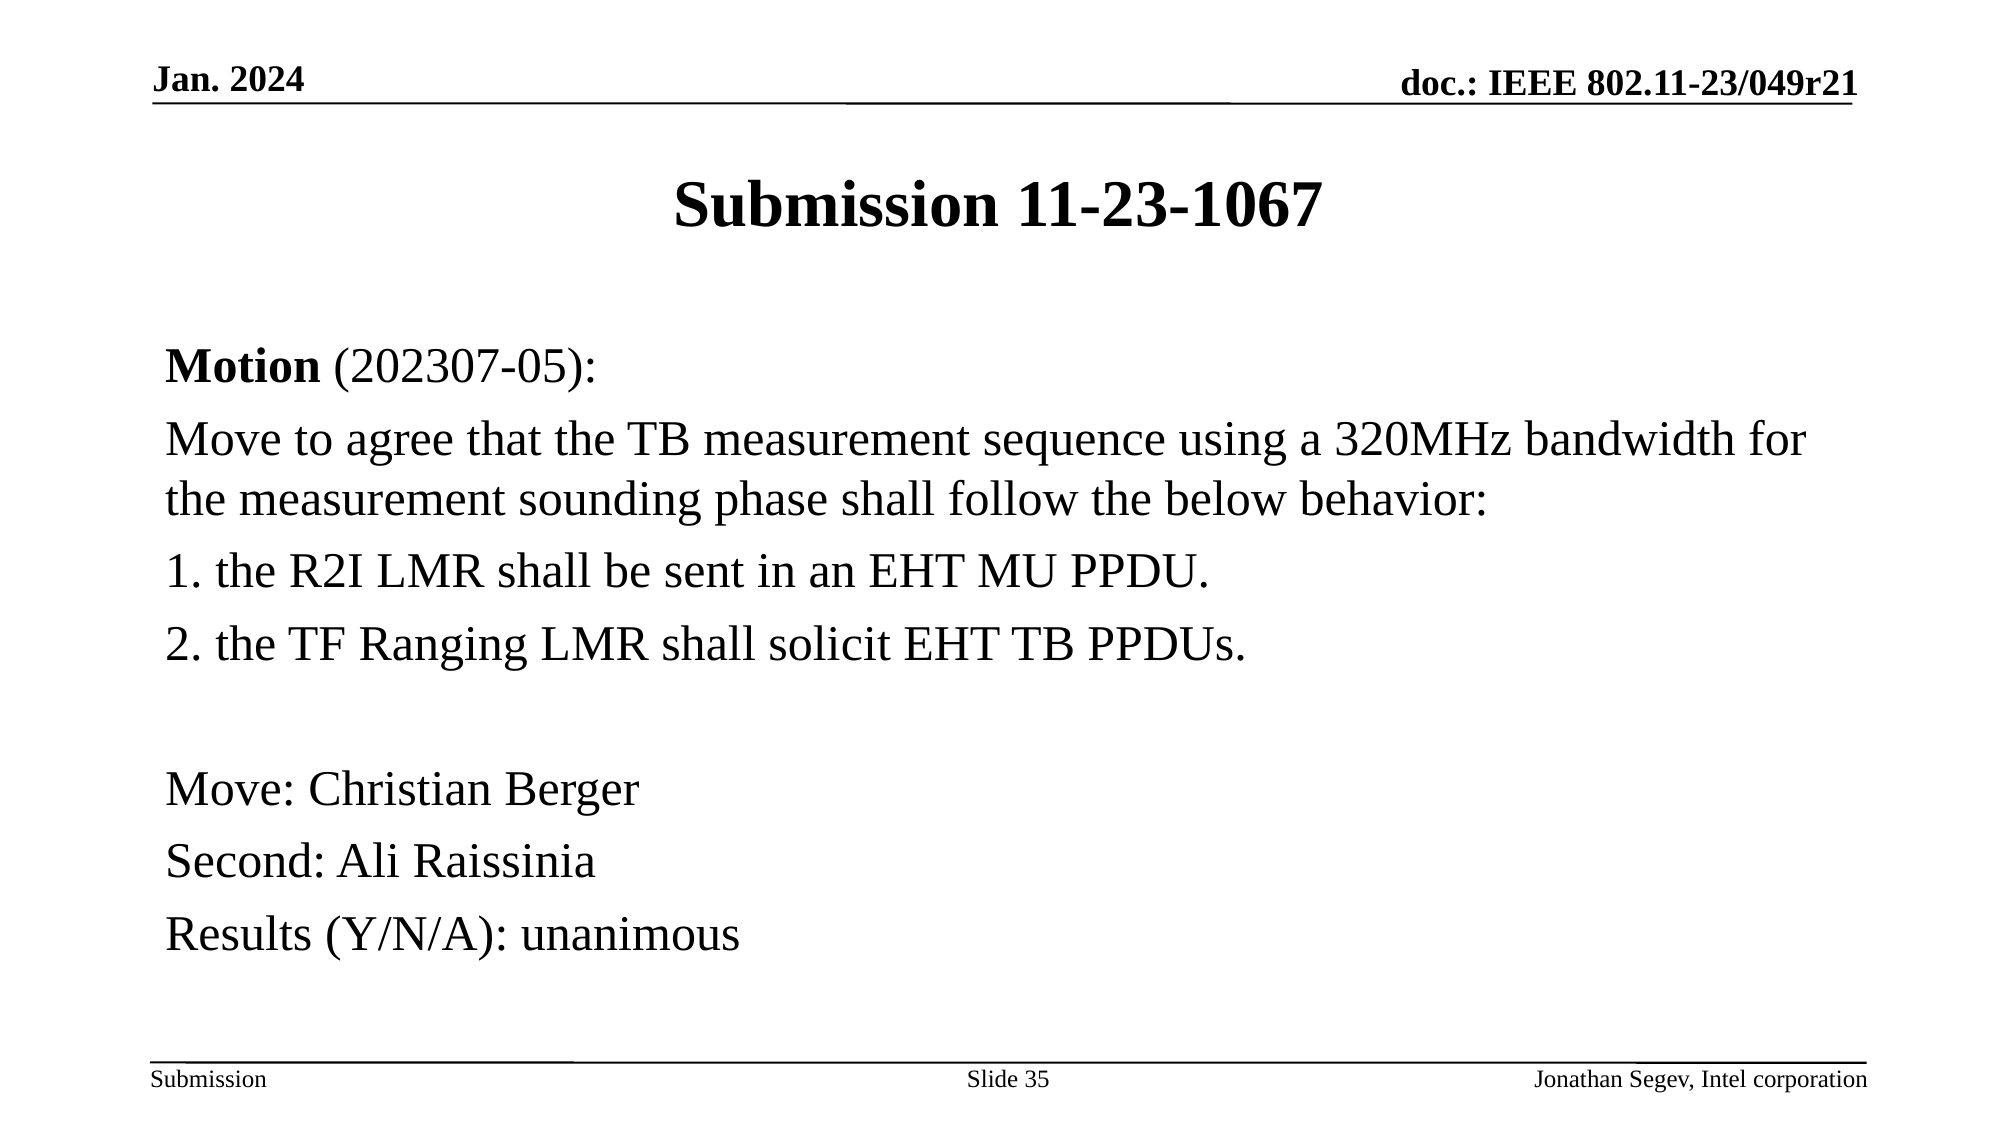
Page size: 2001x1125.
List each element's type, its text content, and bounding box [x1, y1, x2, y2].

list Motion (202307-05): Move to agree that the TB measurement sequence using a 320MHz bandwidth for the measurement sounding phase shall follow the below behavior: 1. the R2I LMR shall be sent in an EHT MU PPDU. 2. the TF Ranging LMR shall solicit EHT TB PPDUs. Move: Christian Berger Second: Ali Raissinia Results (Y/N/A): unanimous [149, 324, 1850, 1000]
footer Jonathan Segev, Intel corporation [1171, 1061, 1869, 1093]
title Submission 11-23-1067 [149, 112, 1850, 288]
slide_number Slide 35 [950, 1061, 1067, 1123]
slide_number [152, 54, 563, 100]
